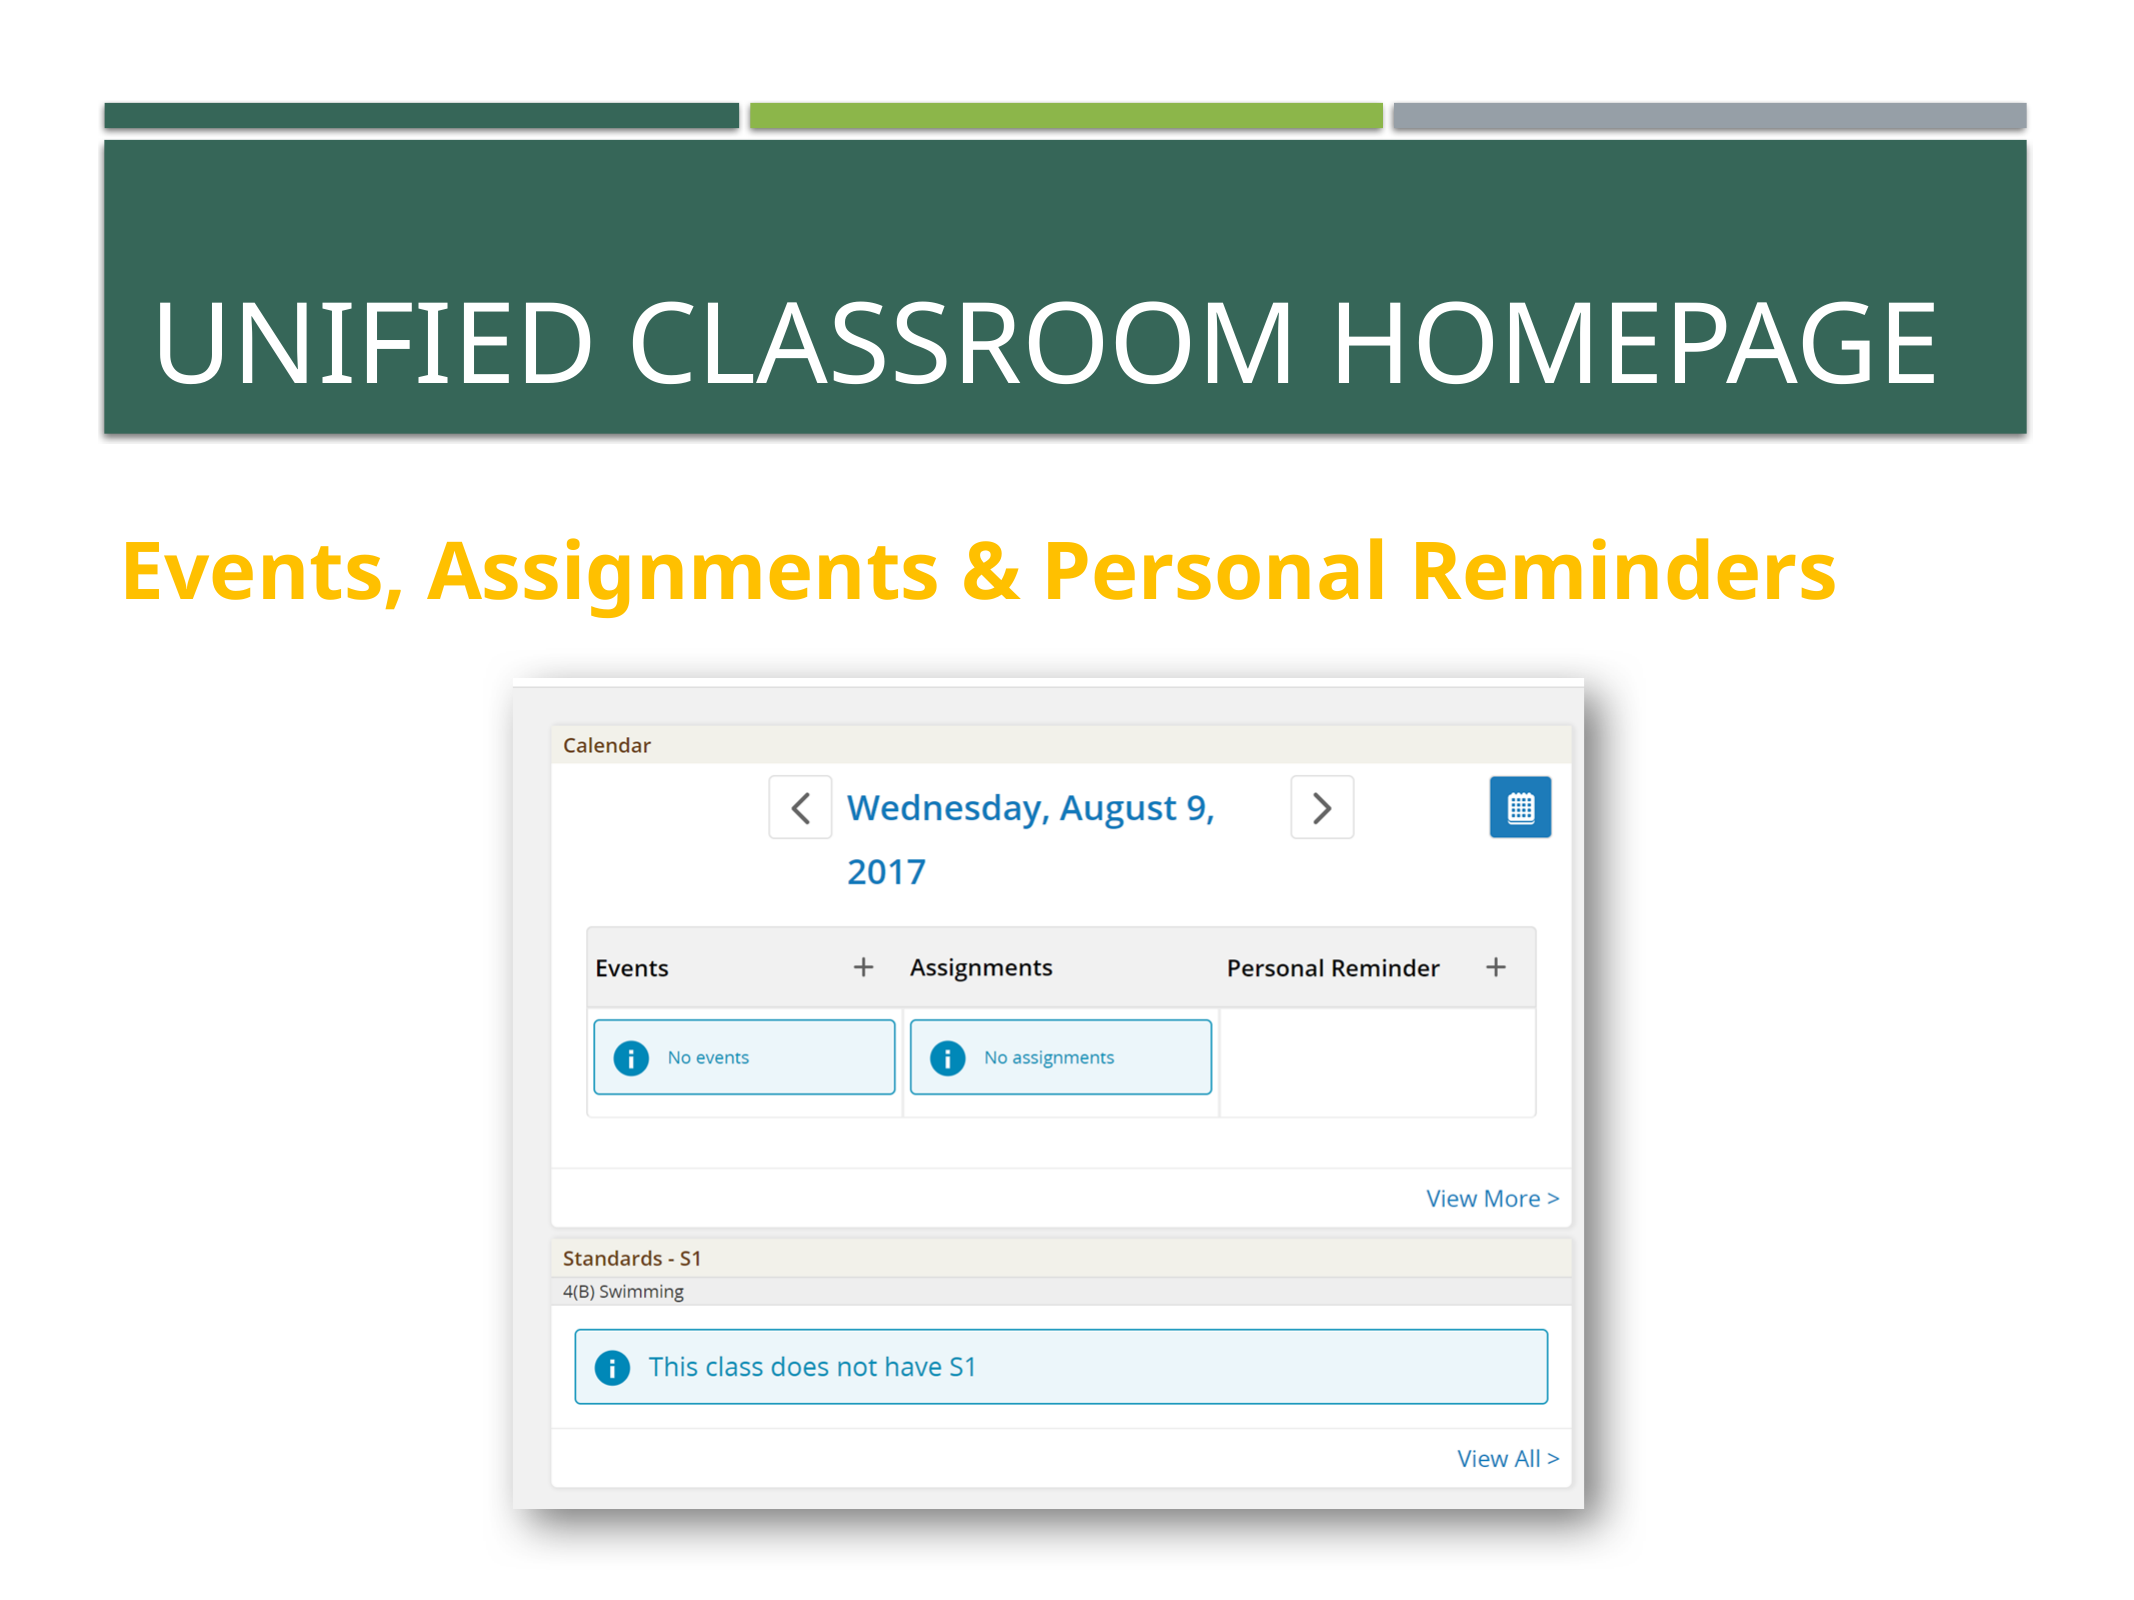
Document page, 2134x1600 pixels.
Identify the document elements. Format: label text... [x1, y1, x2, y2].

list Events, Assignments & Personal Reminders [104, 502, 1969, 634]
picture [512, 677, 1585, 1510]
title Unified Classroom Homepage [135, 160, 2000, 414]
